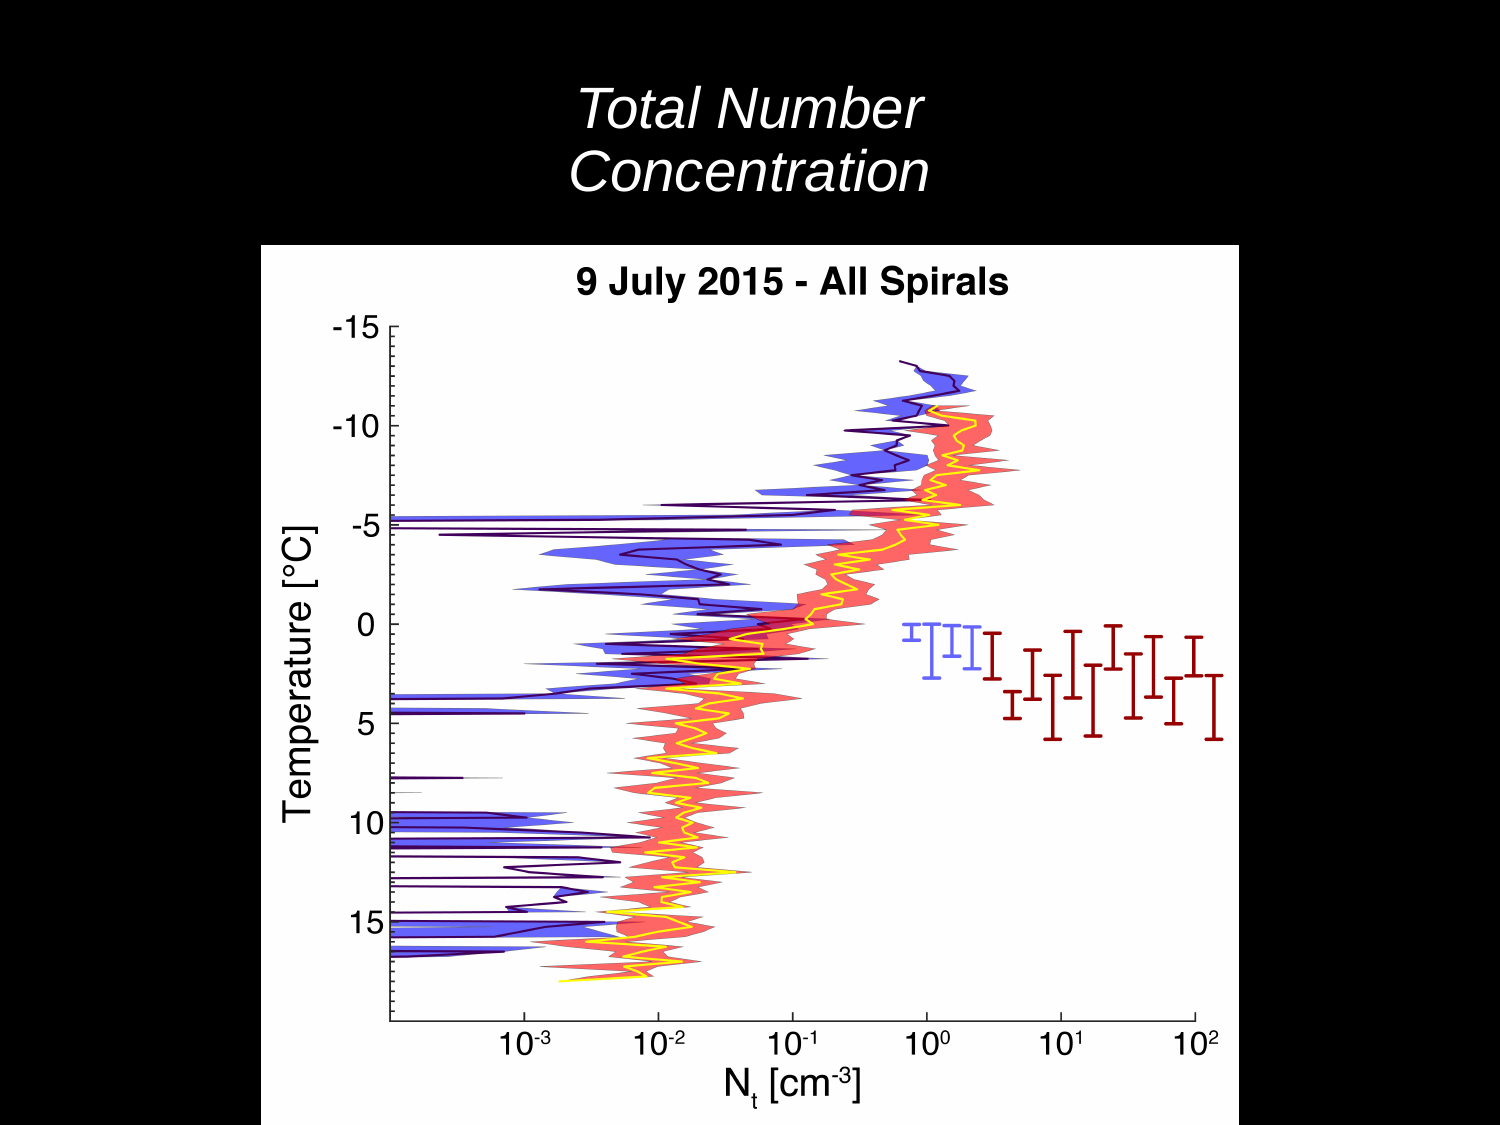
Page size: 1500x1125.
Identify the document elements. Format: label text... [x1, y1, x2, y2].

picture [261, 245, 1239, 1125]
text_box Total Number Concentration [489, 79, 1011, 202]
